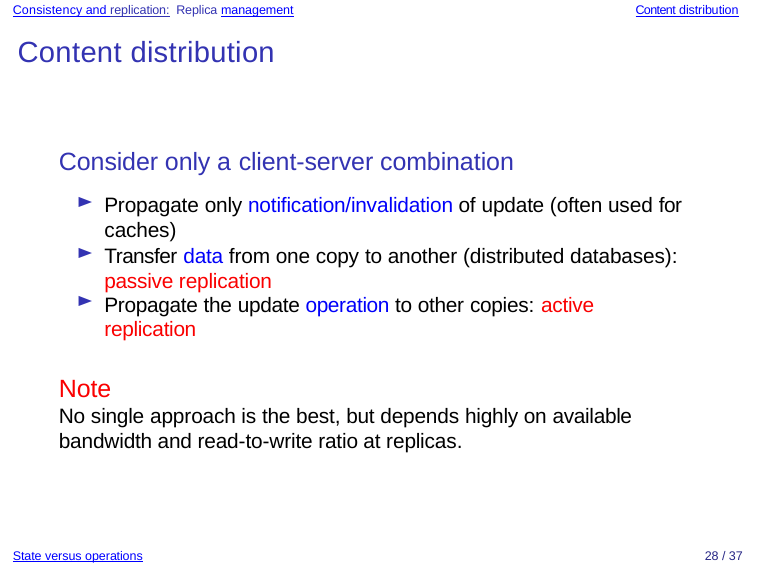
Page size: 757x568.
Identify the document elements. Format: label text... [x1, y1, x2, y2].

text_box Content distribution [15, 30, 278, 69]
text_box Consistency and replication: Replica management [10, 0, 295, 18]
text_box Content distribution [633, 0, 745, 18]
text_box 28 / 37 [702, 545, 745, 563]
text_box Consider only a client-server combination Propagate only notification/invalidation of update (often used for caches) Transfer data from one copy to another (distributed databases): passive replication Propagate the update operation to other copies: active replication Note No single approach is the best, but depends highly on available bandwidth and read-to-write ratio at replicas. [50, 143, 706, 453]
text_box State versus operations [10, 545, 146, 563]
